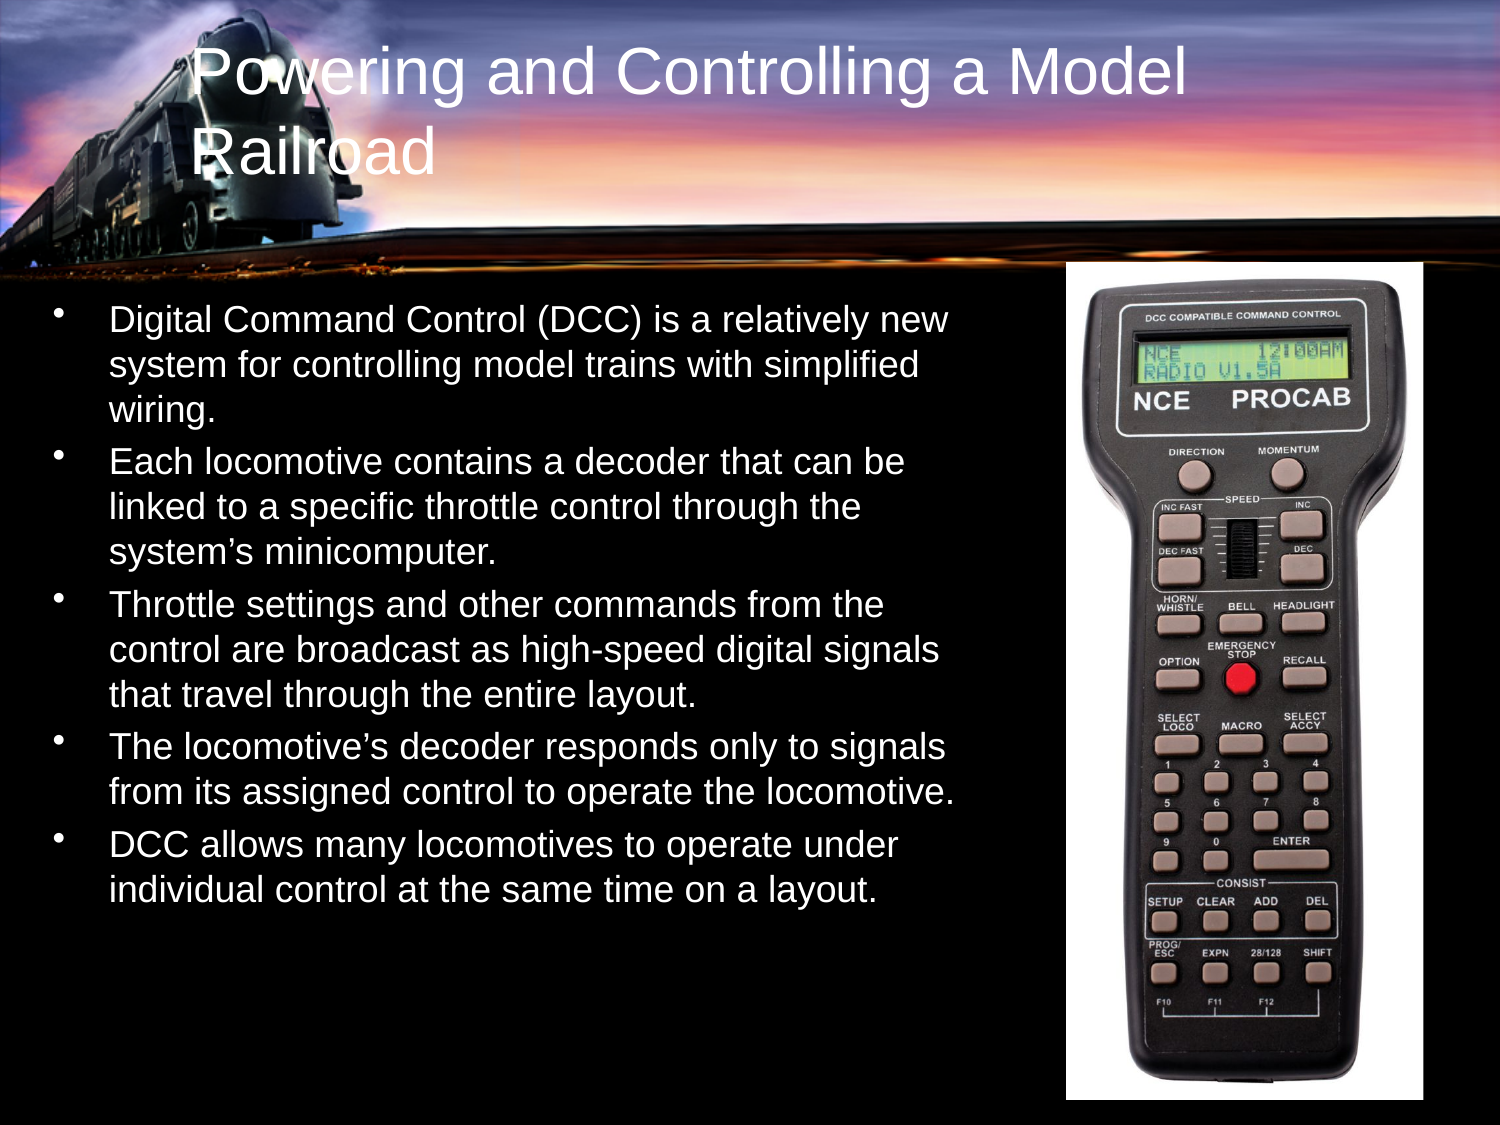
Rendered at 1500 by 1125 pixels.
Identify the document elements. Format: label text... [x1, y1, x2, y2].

picture [0, 0, 1500, 1125]
title Powering and Controlling a Model Railroad [174, 66, 1471, 150]
list Digital Command Control (DCC) is a relatively new system for controlling model trains with simplified wiring. Each locomotive contains a decoder that can be linked to a specific throttle control through the system’s minicomputer. Throttle settings and other commands from the control are broadcast as high-speed digital signals that travel through the entire layout. The locomotive’s decoder responds only to signals from its assigned control to operate the locomotive. DCC allows many locomotives to operate under individual control at the same time on a layout. [37, 287, 1013, 1088]
